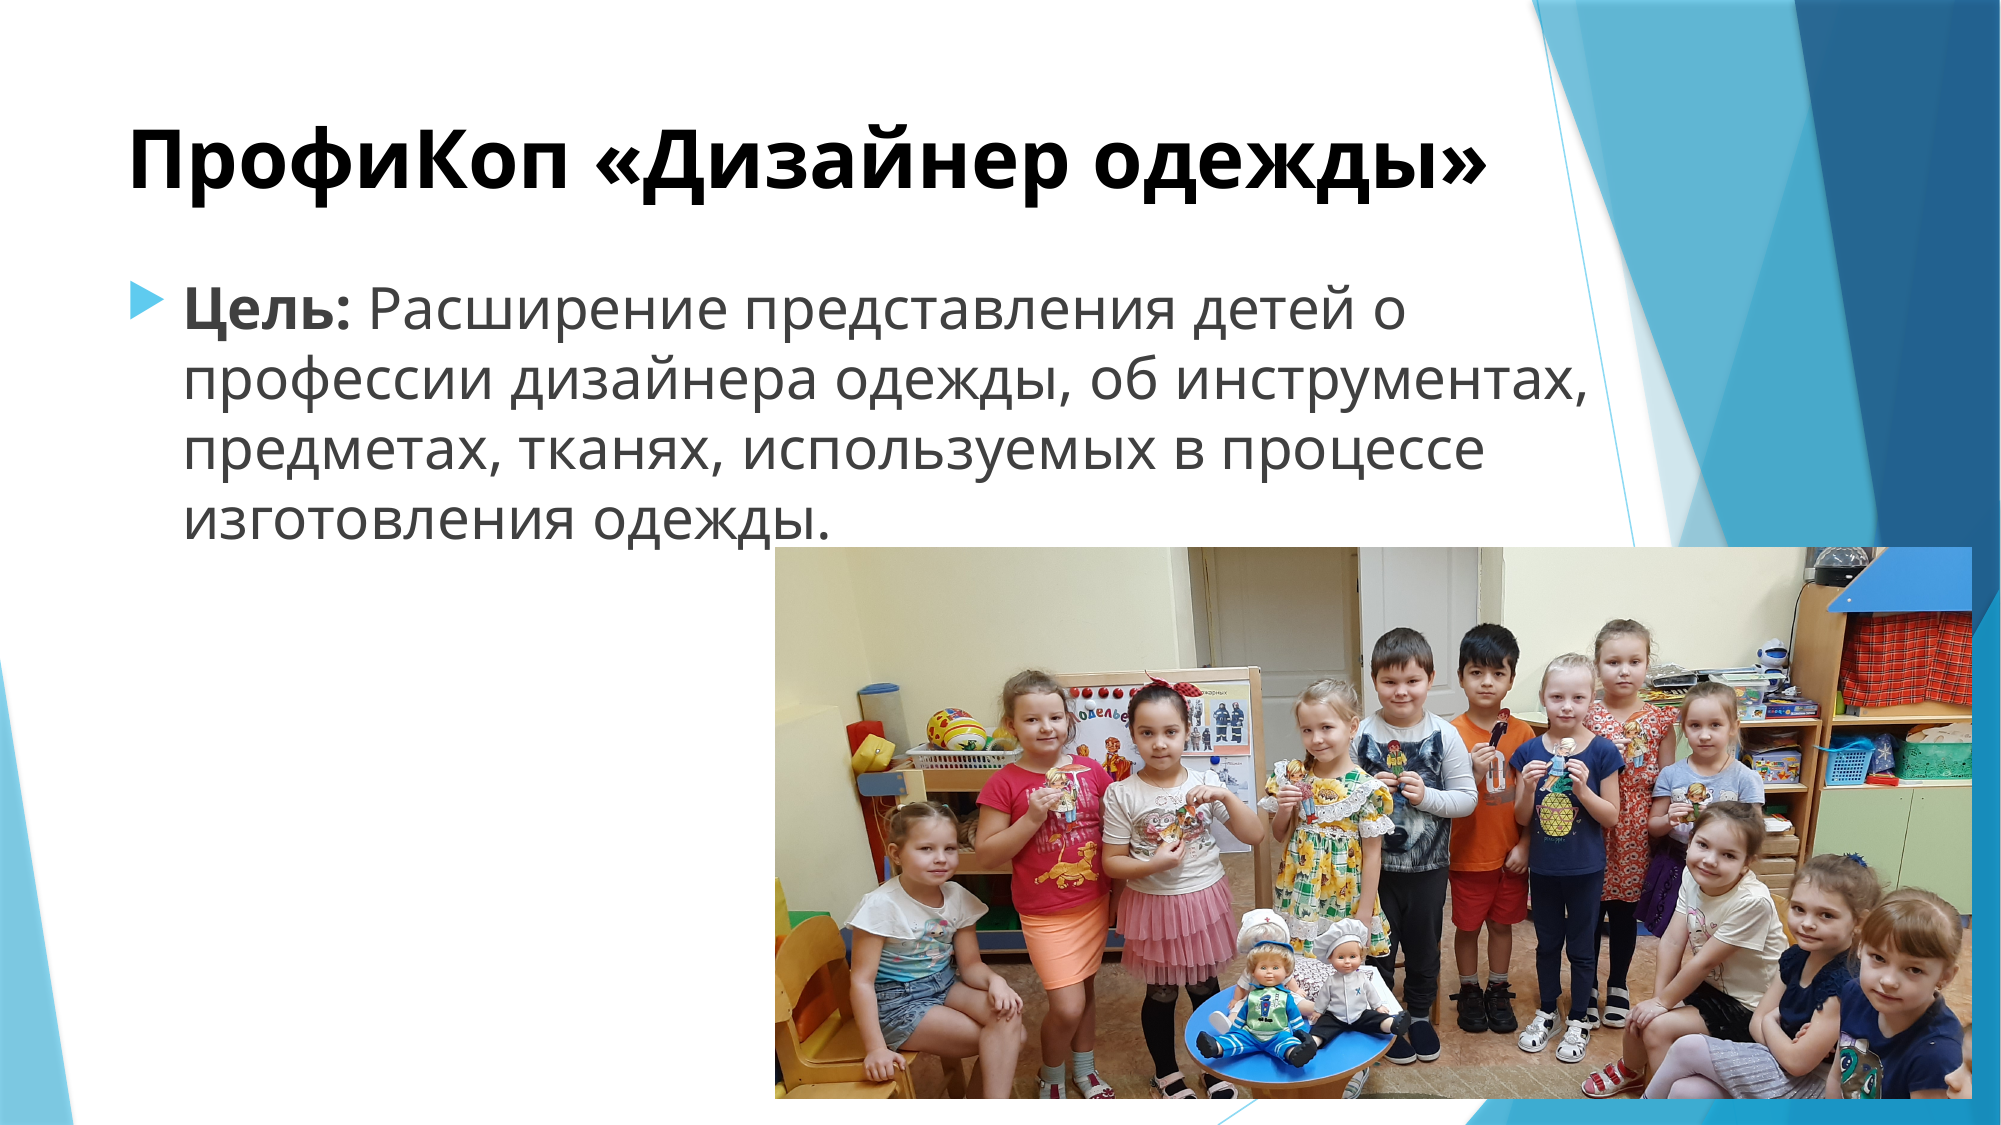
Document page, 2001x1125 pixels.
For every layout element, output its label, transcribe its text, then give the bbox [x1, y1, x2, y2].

list Цель: Расширение представления детей о профессии дизайнера одежды, об инструментах, предметах, тканях, используемых в процессе изготовления одежды. [111, 264, 1645, 583]
title ПрофиКоп «Дизайнер одежды» [111, 99, 1522, 264]
picture [774, 547, 1972, 1100]
